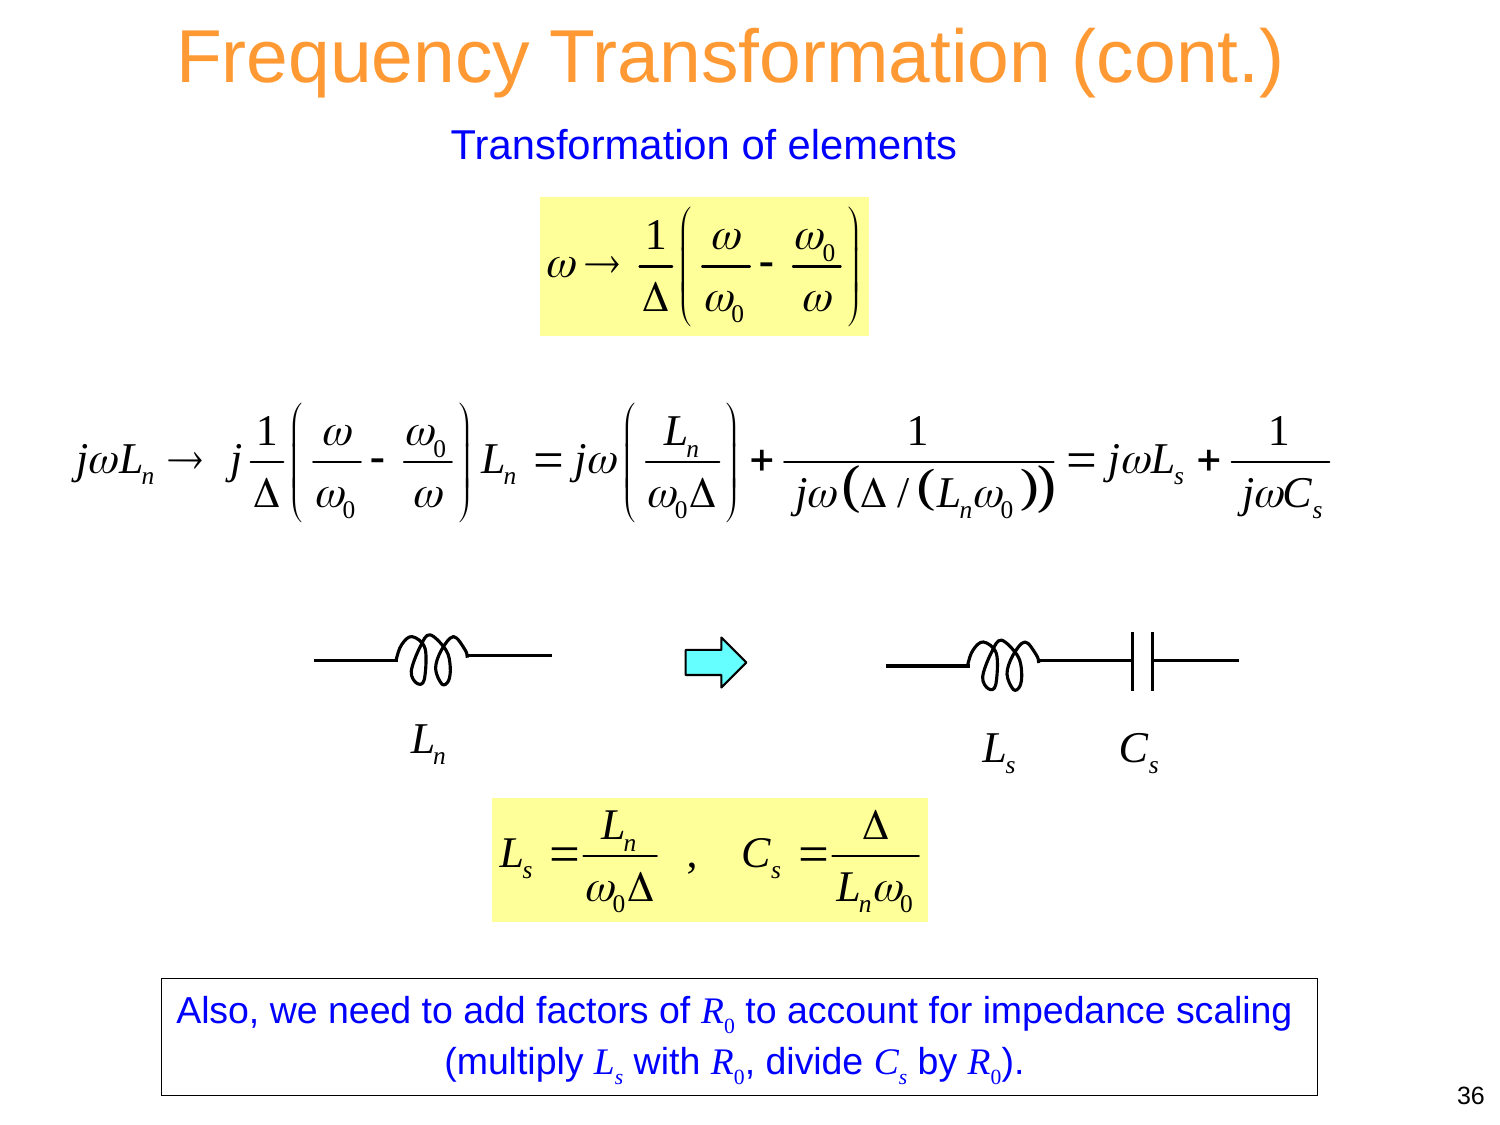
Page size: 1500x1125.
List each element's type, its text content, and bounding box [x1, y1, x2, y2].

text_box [402, 709, 455, 776]
slide_number 36 [1149, 1065, 1500, 1125]
text_box Also, we need to add factors of R0 to account for impedance scaling (multiply Ls with R0, divide Cs by R0). [161, 978, 1318, 1096]
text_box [539, 196, 870, 337]
text_box Transformation of elements [435, 110, 973, 176]
text_box Frequency Transformation (cont.) [161, 0, 1300, 105]
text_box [60, 392, 1340, 536]
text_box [313, 633, 552, 687]
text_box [491, 797, 928, 923]
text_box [885, 631, 1240, 785]
text_box [683, 635, 749, 690]
